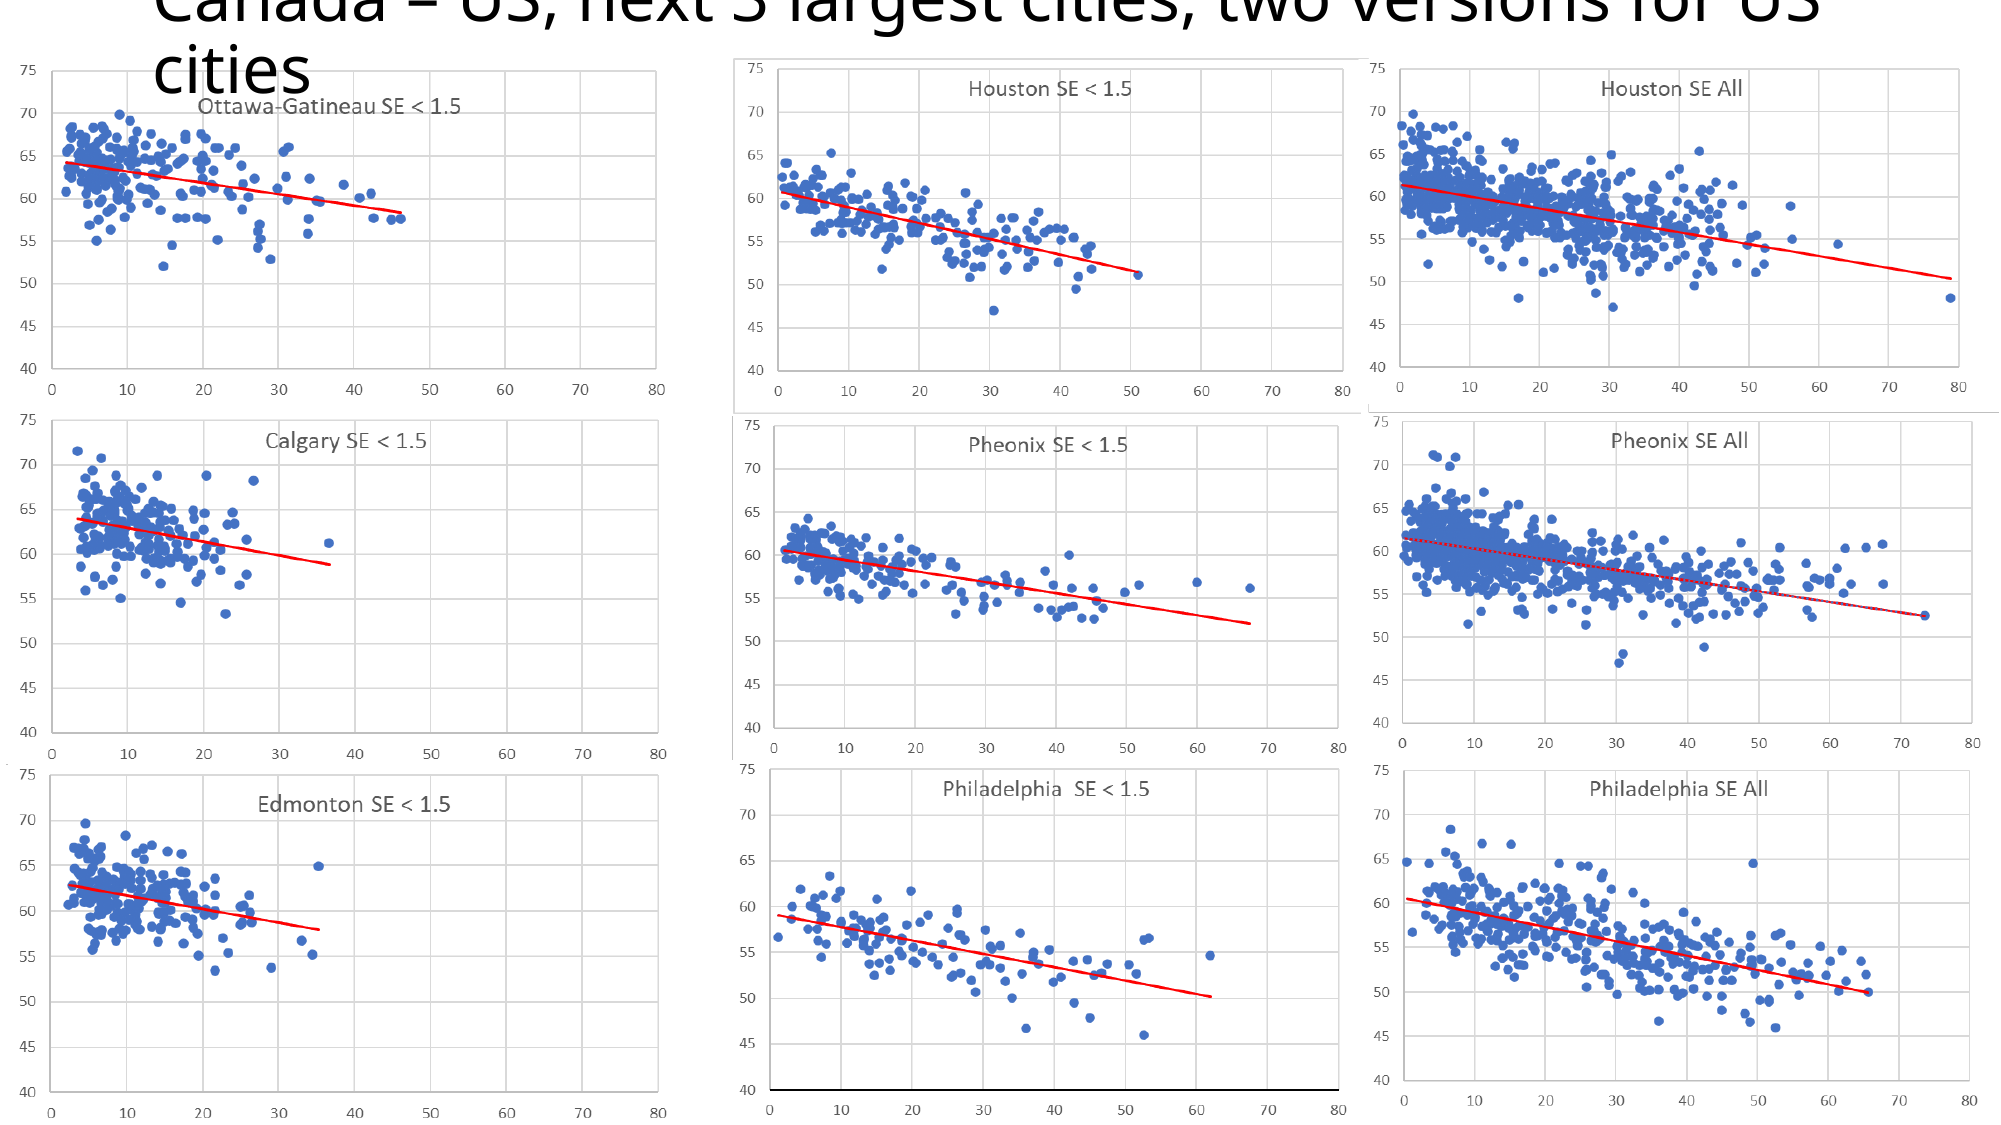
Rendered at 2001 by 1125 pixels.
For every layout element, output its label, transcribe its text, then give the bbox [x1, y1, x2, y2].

title Canada – US, next 3 largest cities, two versions for US cities [137, 15, 1863, 57]
picture [727, 58, 1999, 1125]
picture [5, 59, 686, 1125]
